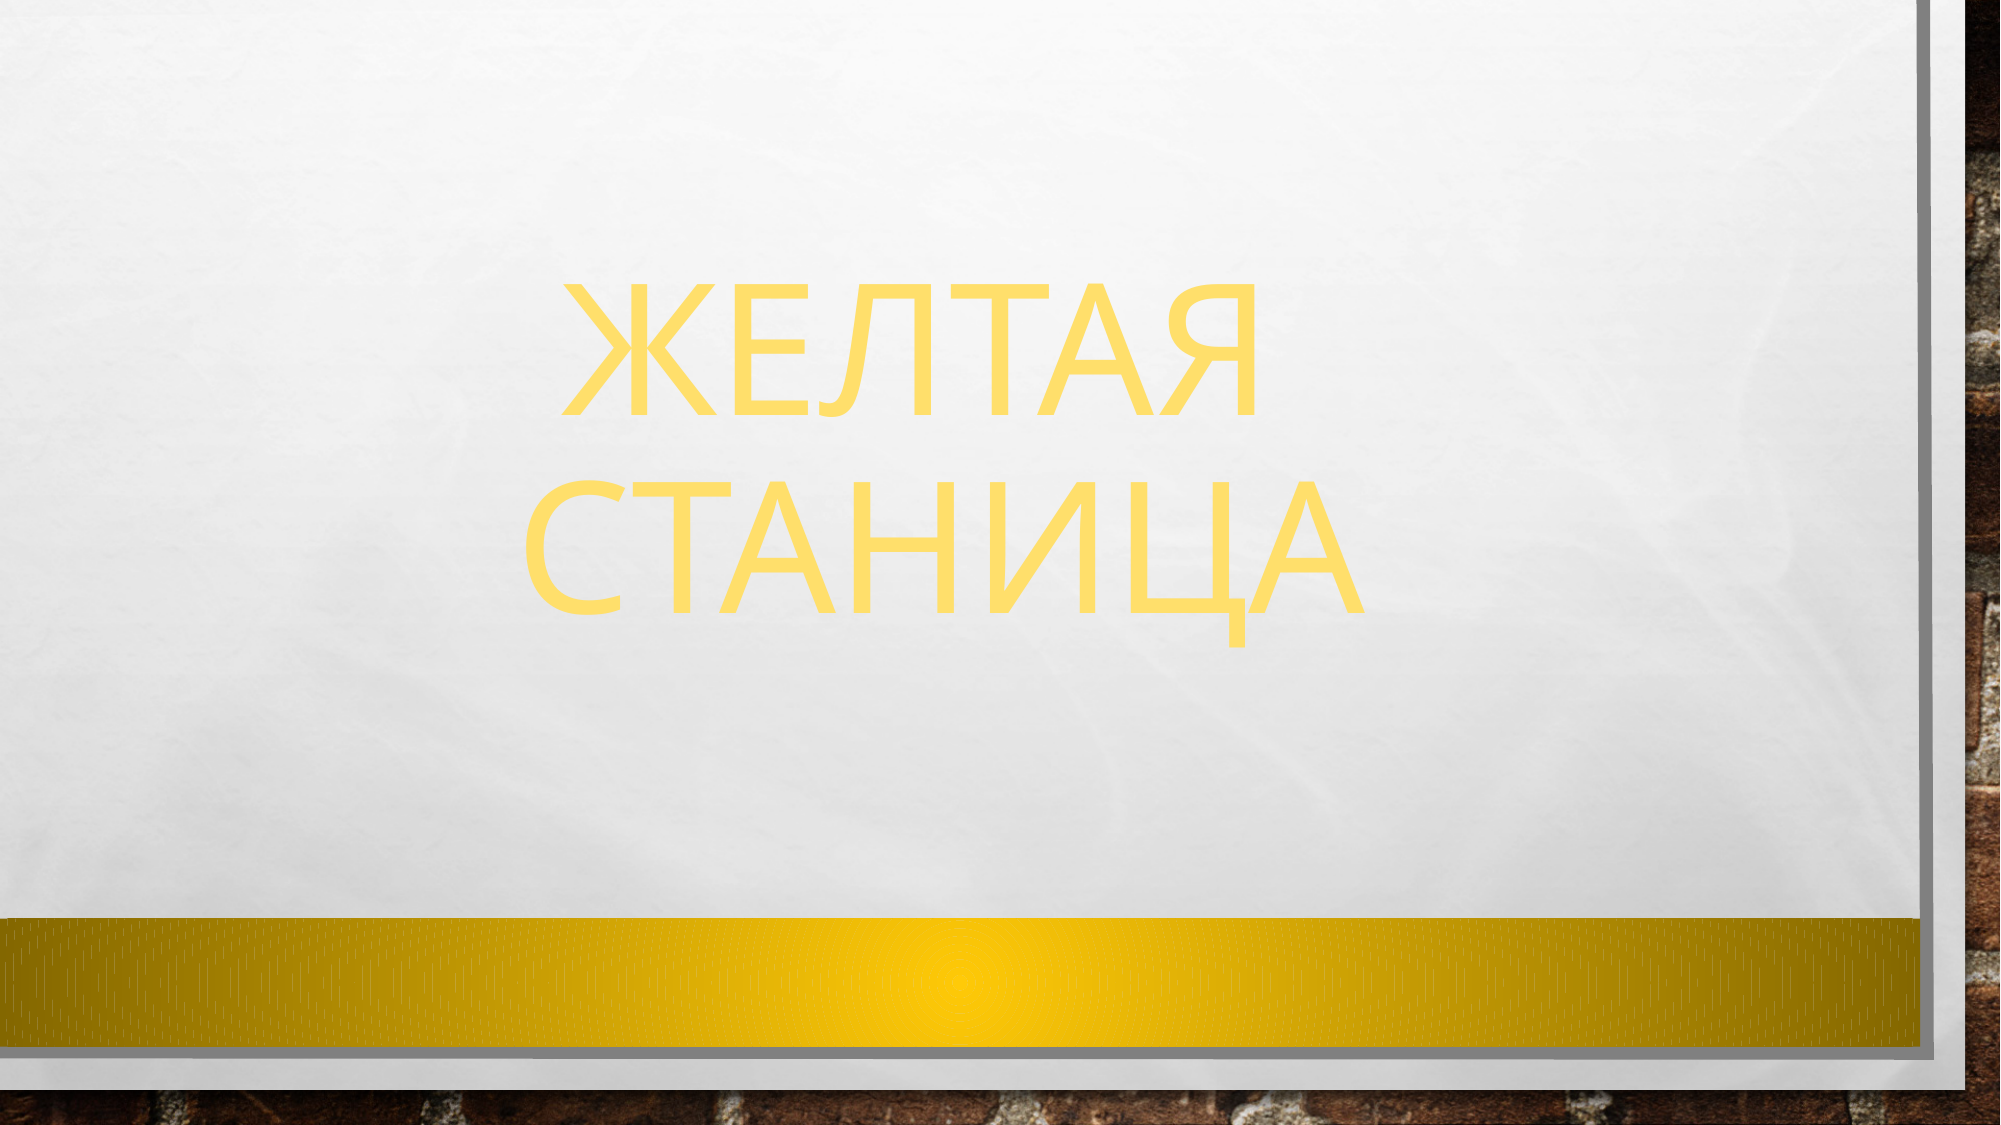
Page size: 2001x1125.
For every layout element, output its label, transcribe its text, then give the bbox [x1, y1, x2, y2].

picture [0, 0, 2000, 1125]
title Желтая станица [87, 361, 1794, 550]
